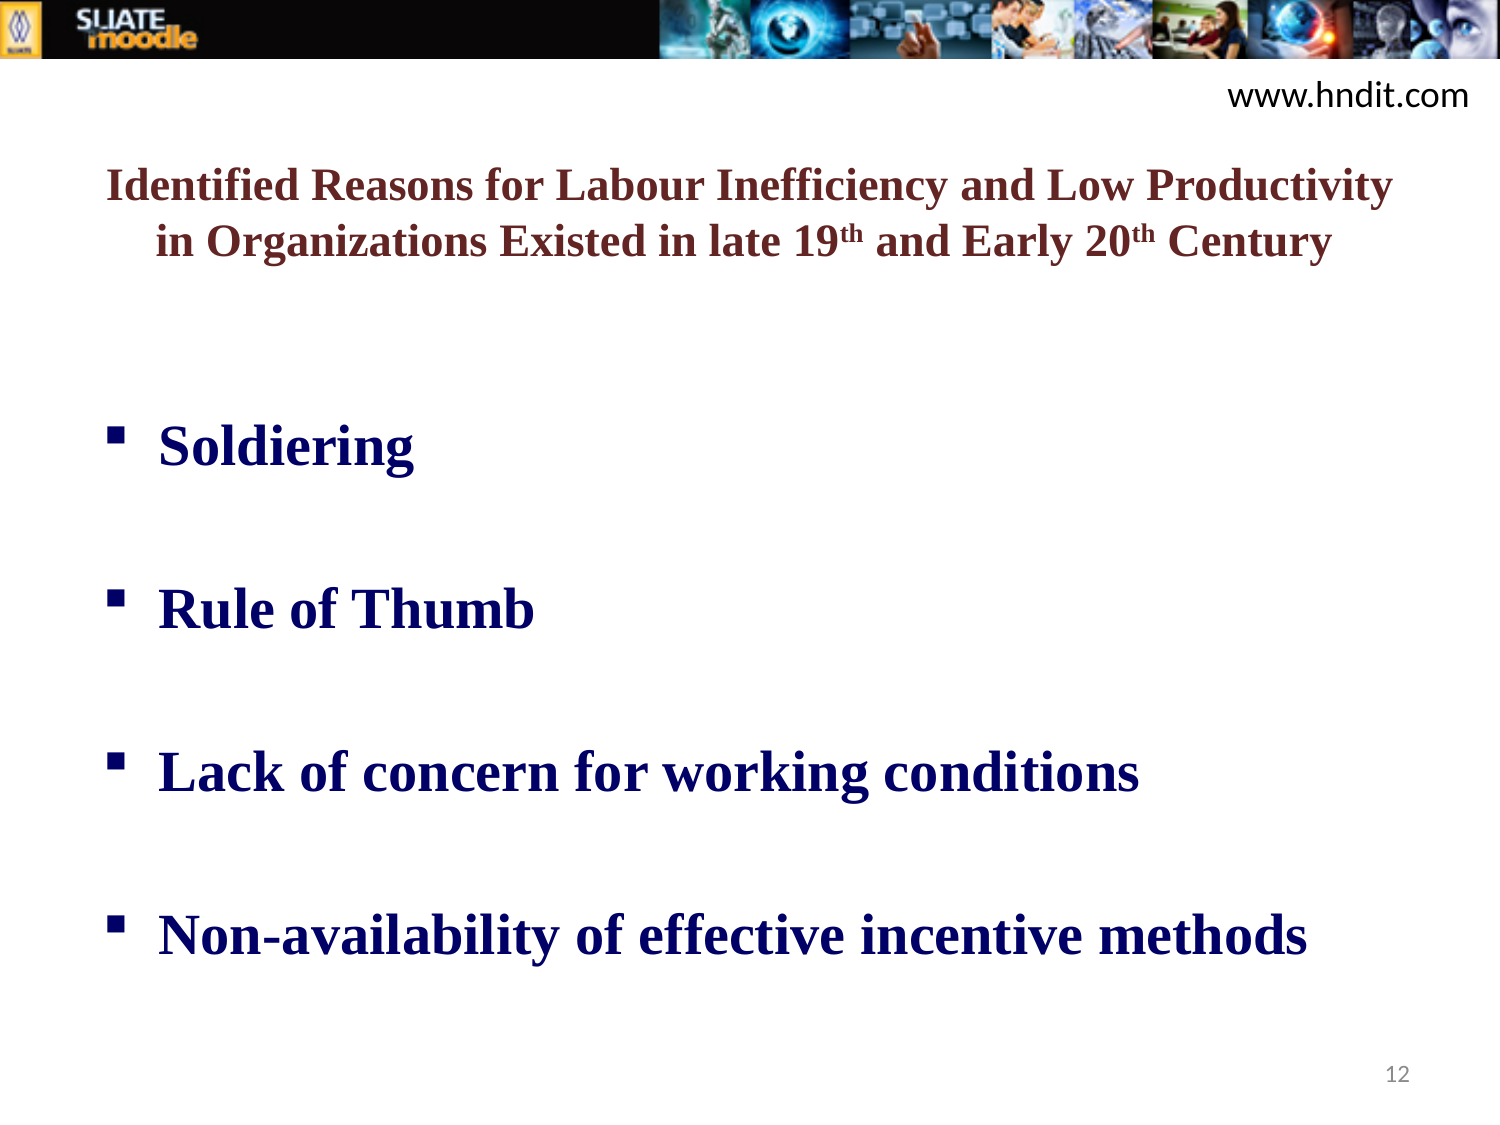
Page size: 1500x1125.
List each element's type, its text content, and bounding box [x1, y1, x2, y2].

text_box www.hndit.com [1212, 62, 1500, 123]
list Soldiering Rule of Thumb Lack of concern for working conditions Non-availability of effective incentive methods [87, 399, 1463, 1005]
picture [0, 0, 1500, 59]
slide_number 12 [1074, 1042, 1425, 1103]
title Identified Reasons for Labour Inefficiency and Low Productivity in Organizations Existed in late 19th and Early 20th Century [75, 87, 1425, 350]
